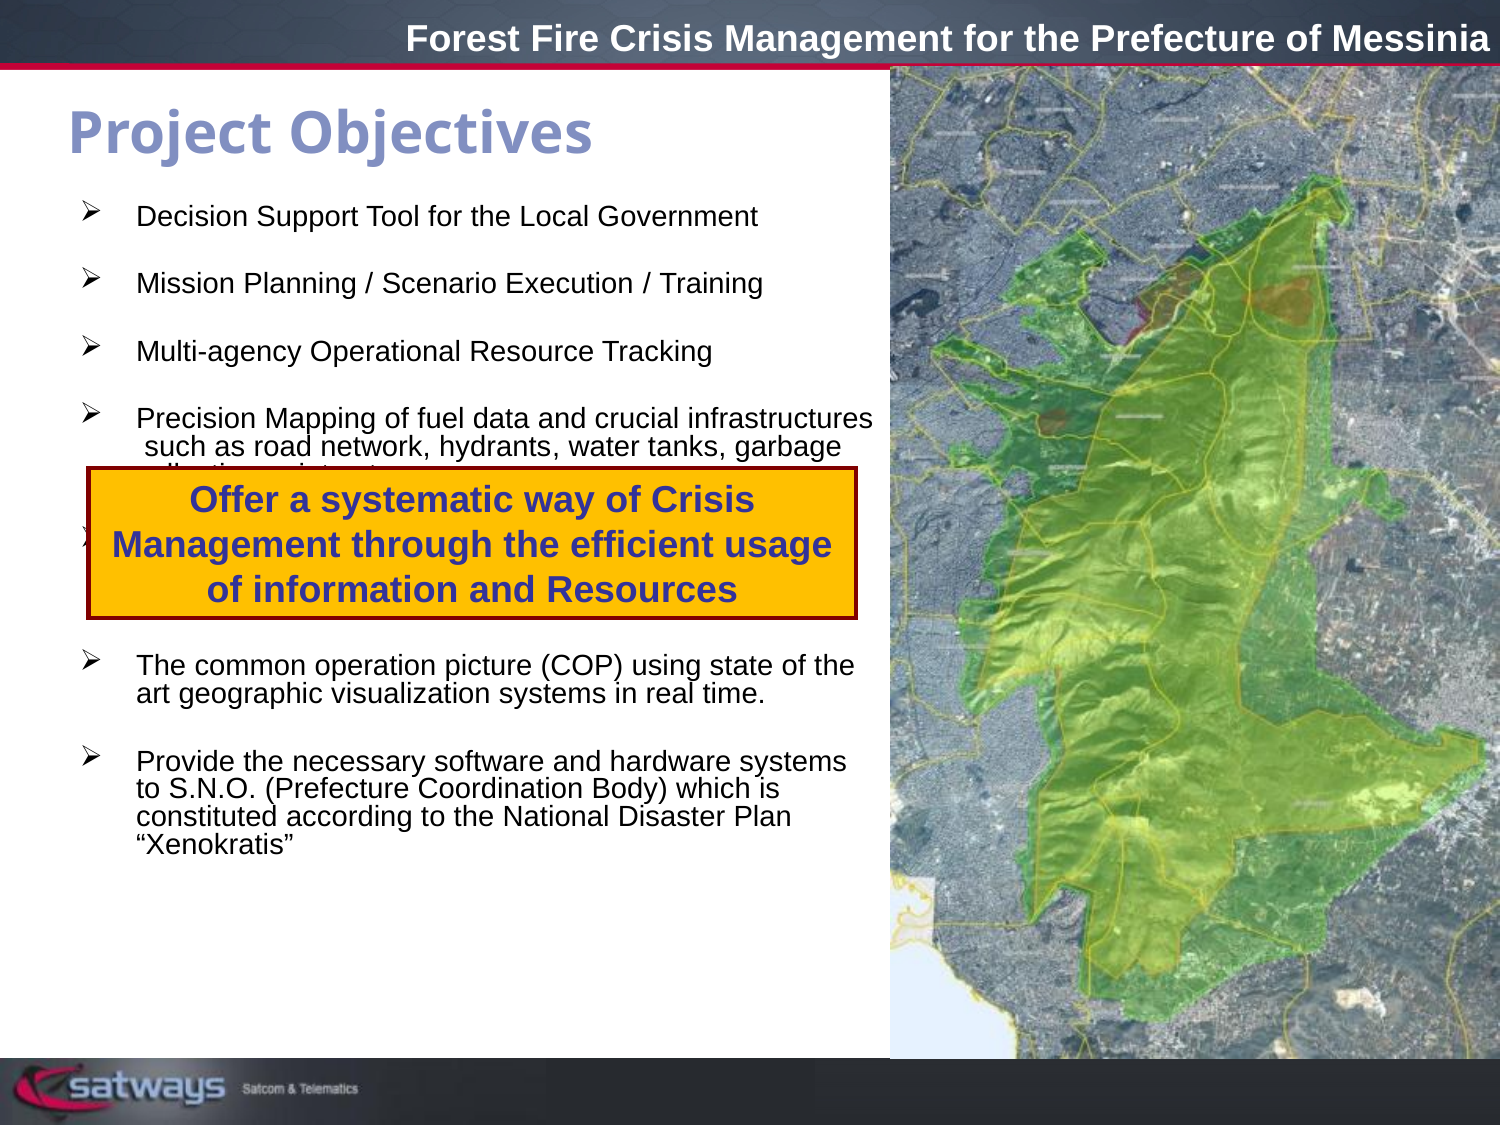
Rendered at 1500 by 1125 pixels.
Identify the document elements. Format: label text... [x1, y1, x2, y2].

text_box Offer a systematic way of Crisis Management through the efficient usage of information and Resources [88, 467, 857, 618]
picture [0, 0, 1500, 1125]
list Decision Support Tool for the Local Government Mission Planning / Scenario Execution / Training Multi-agency Operational Resource Tracking Precision Mapping of fuel data and crucial infrastructures such as road network, hydrants, water tanks, garbage collection points etc. The collaborative forest fires crisis management that involves both Public Safety Agencies and Local government . The common operation picture (COP) using state of the art geographic visualization systems in real time. Provide the necessary software and hardware systems to S.N.O. (Prefecture Coordination Body) which is constituted according to the National Disaster Plan “Xenokratis” [64, 195, 885, 988]
text_box Project Objectives [53, 76, 885, 219]
